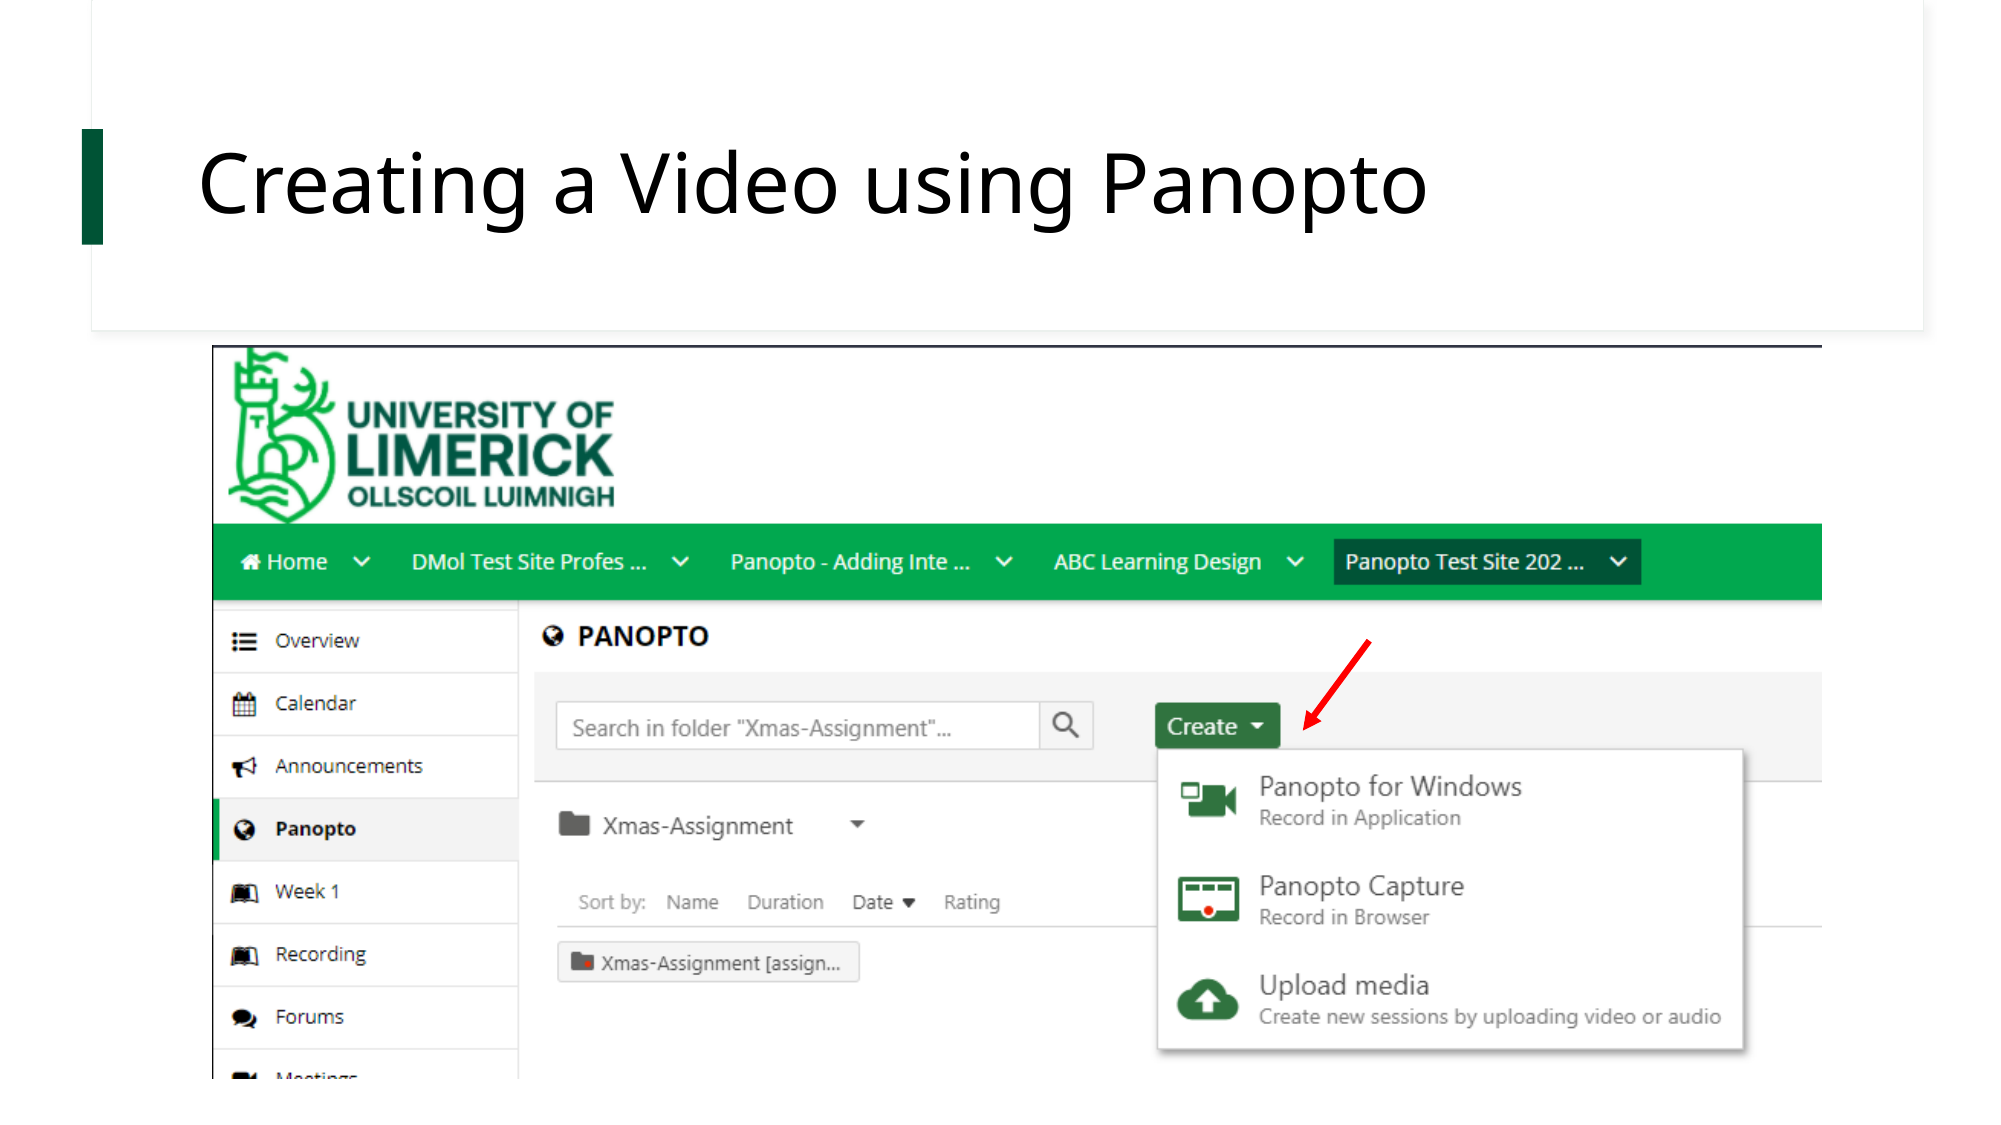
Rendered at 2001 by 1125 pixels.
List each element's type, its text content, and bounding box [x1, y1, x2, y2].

title Creating a Video using Panopto [183, 90, 1851, 284]
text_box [1302, 640, 1370, 731]
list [212, 345, 1822, 1079]
